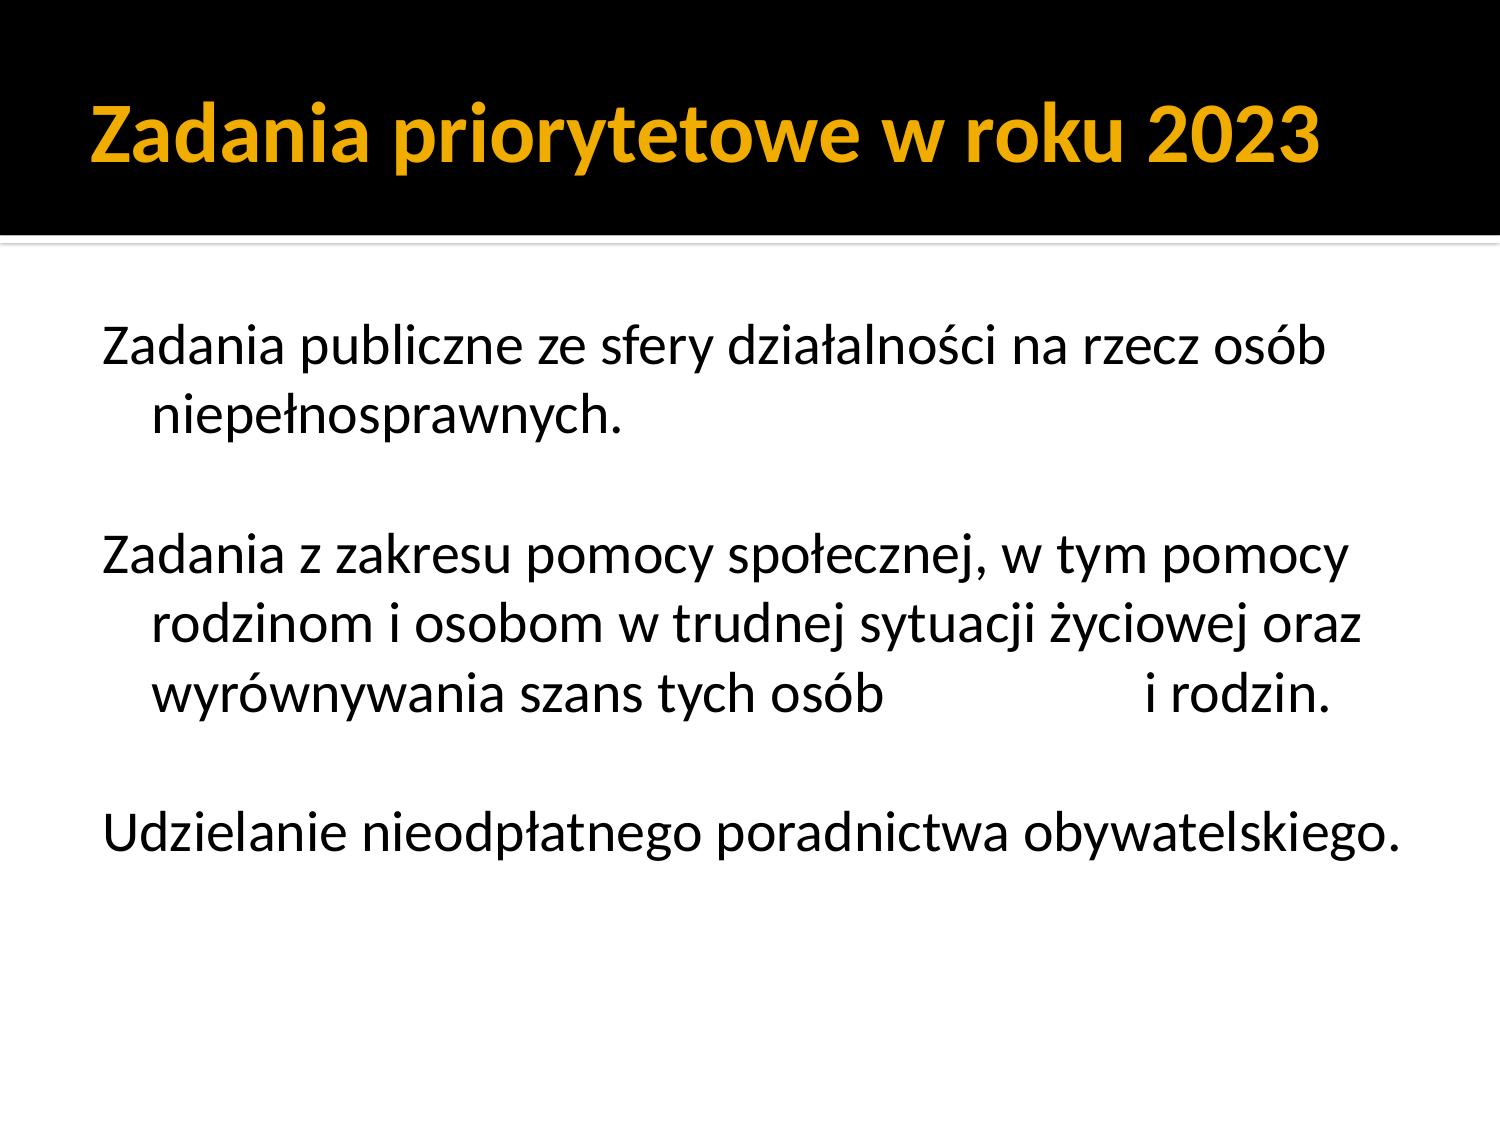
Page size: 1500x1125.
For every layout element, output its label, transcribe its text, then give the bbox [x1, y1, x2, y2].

list Zadania publiczne ze sfery działalności na rzecz osób niepełnosprawnych. Zadania z zakresu pomocy społecznej, w tym pomocy rodzinom i osobom w trudnej sytuacji życiowej oraz wyrównywania szans tych osób i rodzin. Udzielanie nieodpłatnego poradnictwa obywatelskiego. [75, 291, 1425, 1050]
title Zadania priorytetowe w roku 2023 [75, 25, 1425, 231]
